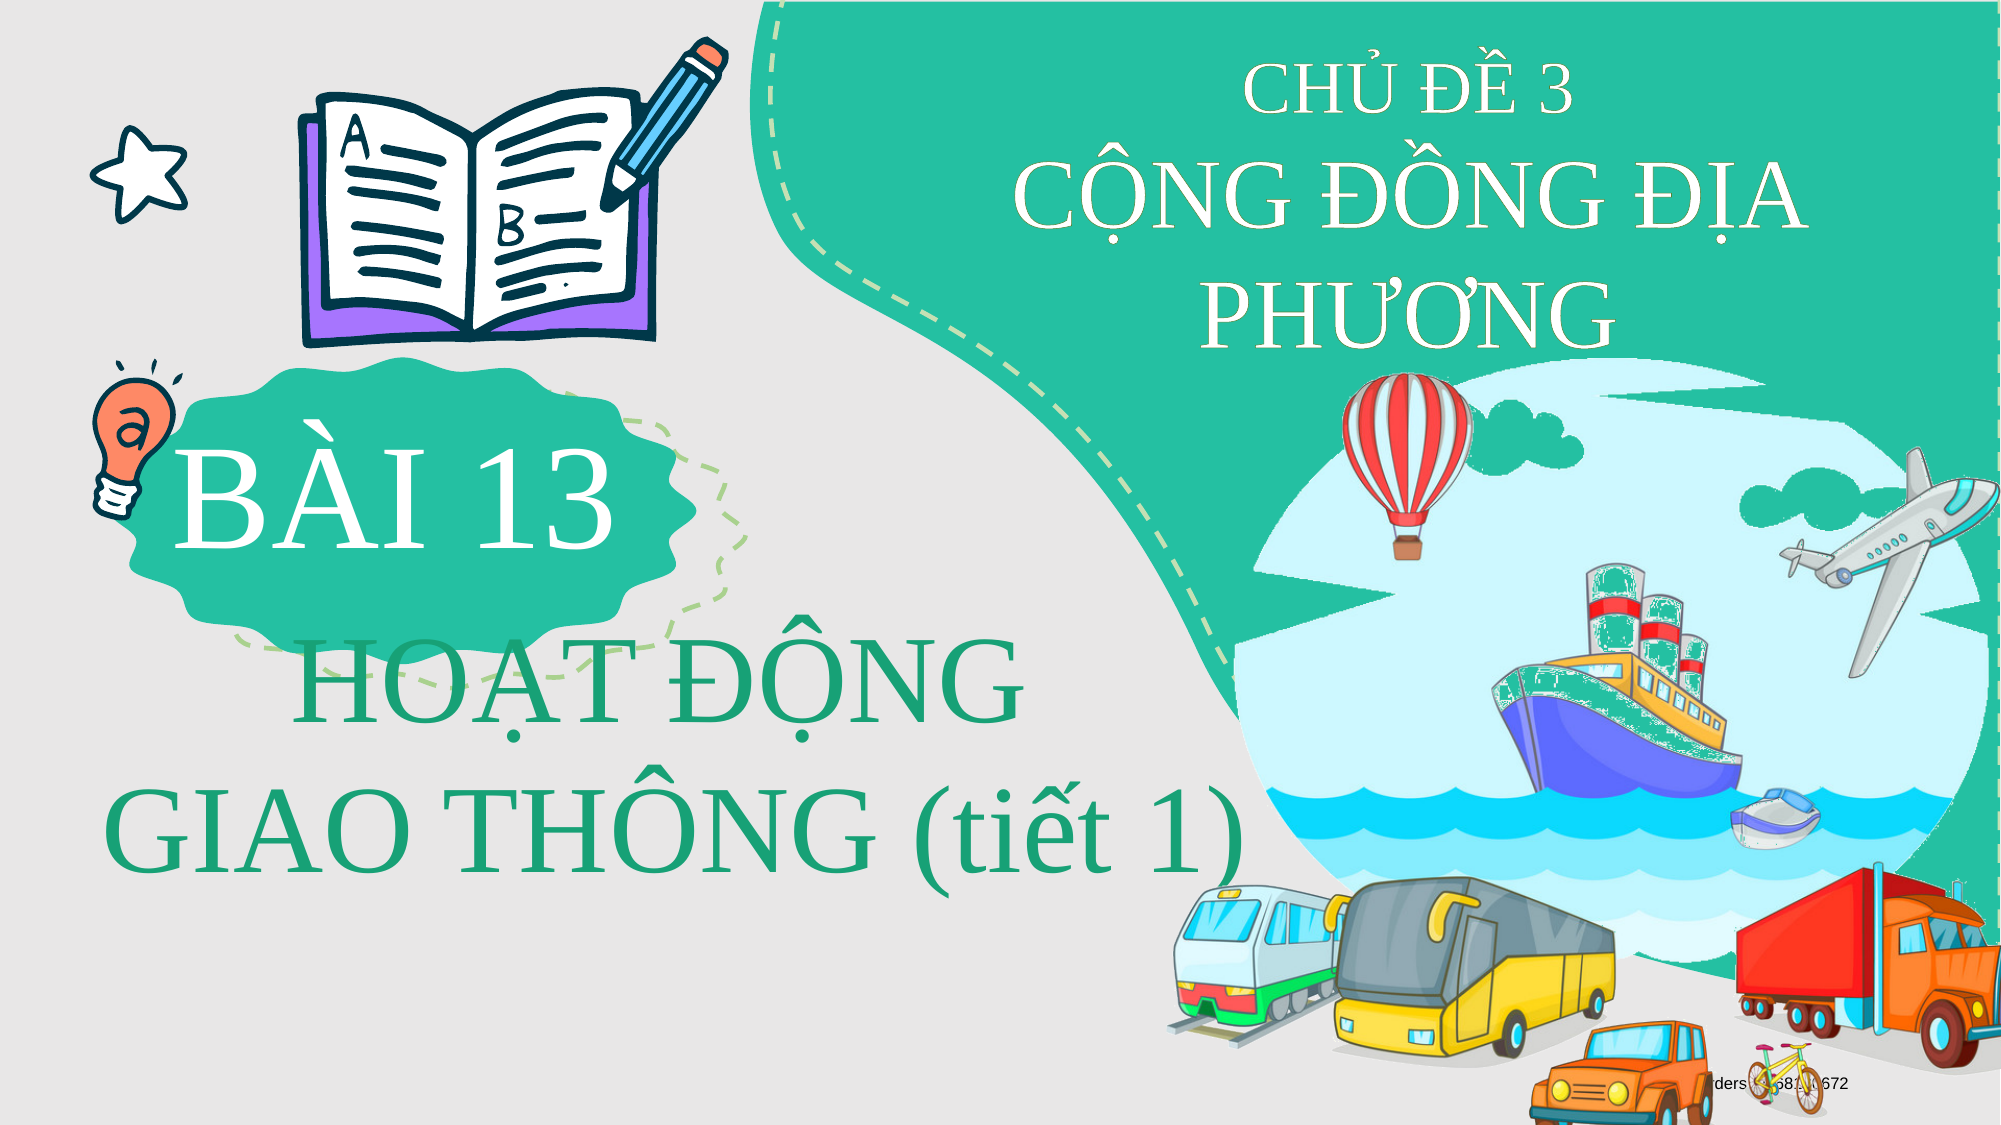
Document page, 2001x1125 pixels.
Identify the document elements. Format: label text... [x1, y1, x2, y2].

text_box [92, 128, 185, 222]
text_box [87, 354, 170, 521]
text_box CHỦ ĐỀ 3 CỘNG ĐỒNG ĐỊA PHƯƠNG [818, 30, 1998, 376]
picture [1166, 358, 2001, 1125]
text_box HOẠT ĐỘNG GIAO THÔNG (tiết 1) [12, 589, 1166, 905]
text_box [599, 36, 730, 215]
text_box BÀI 13 [105, 391, 684, 586]
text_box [297, 87, 662, 349]
